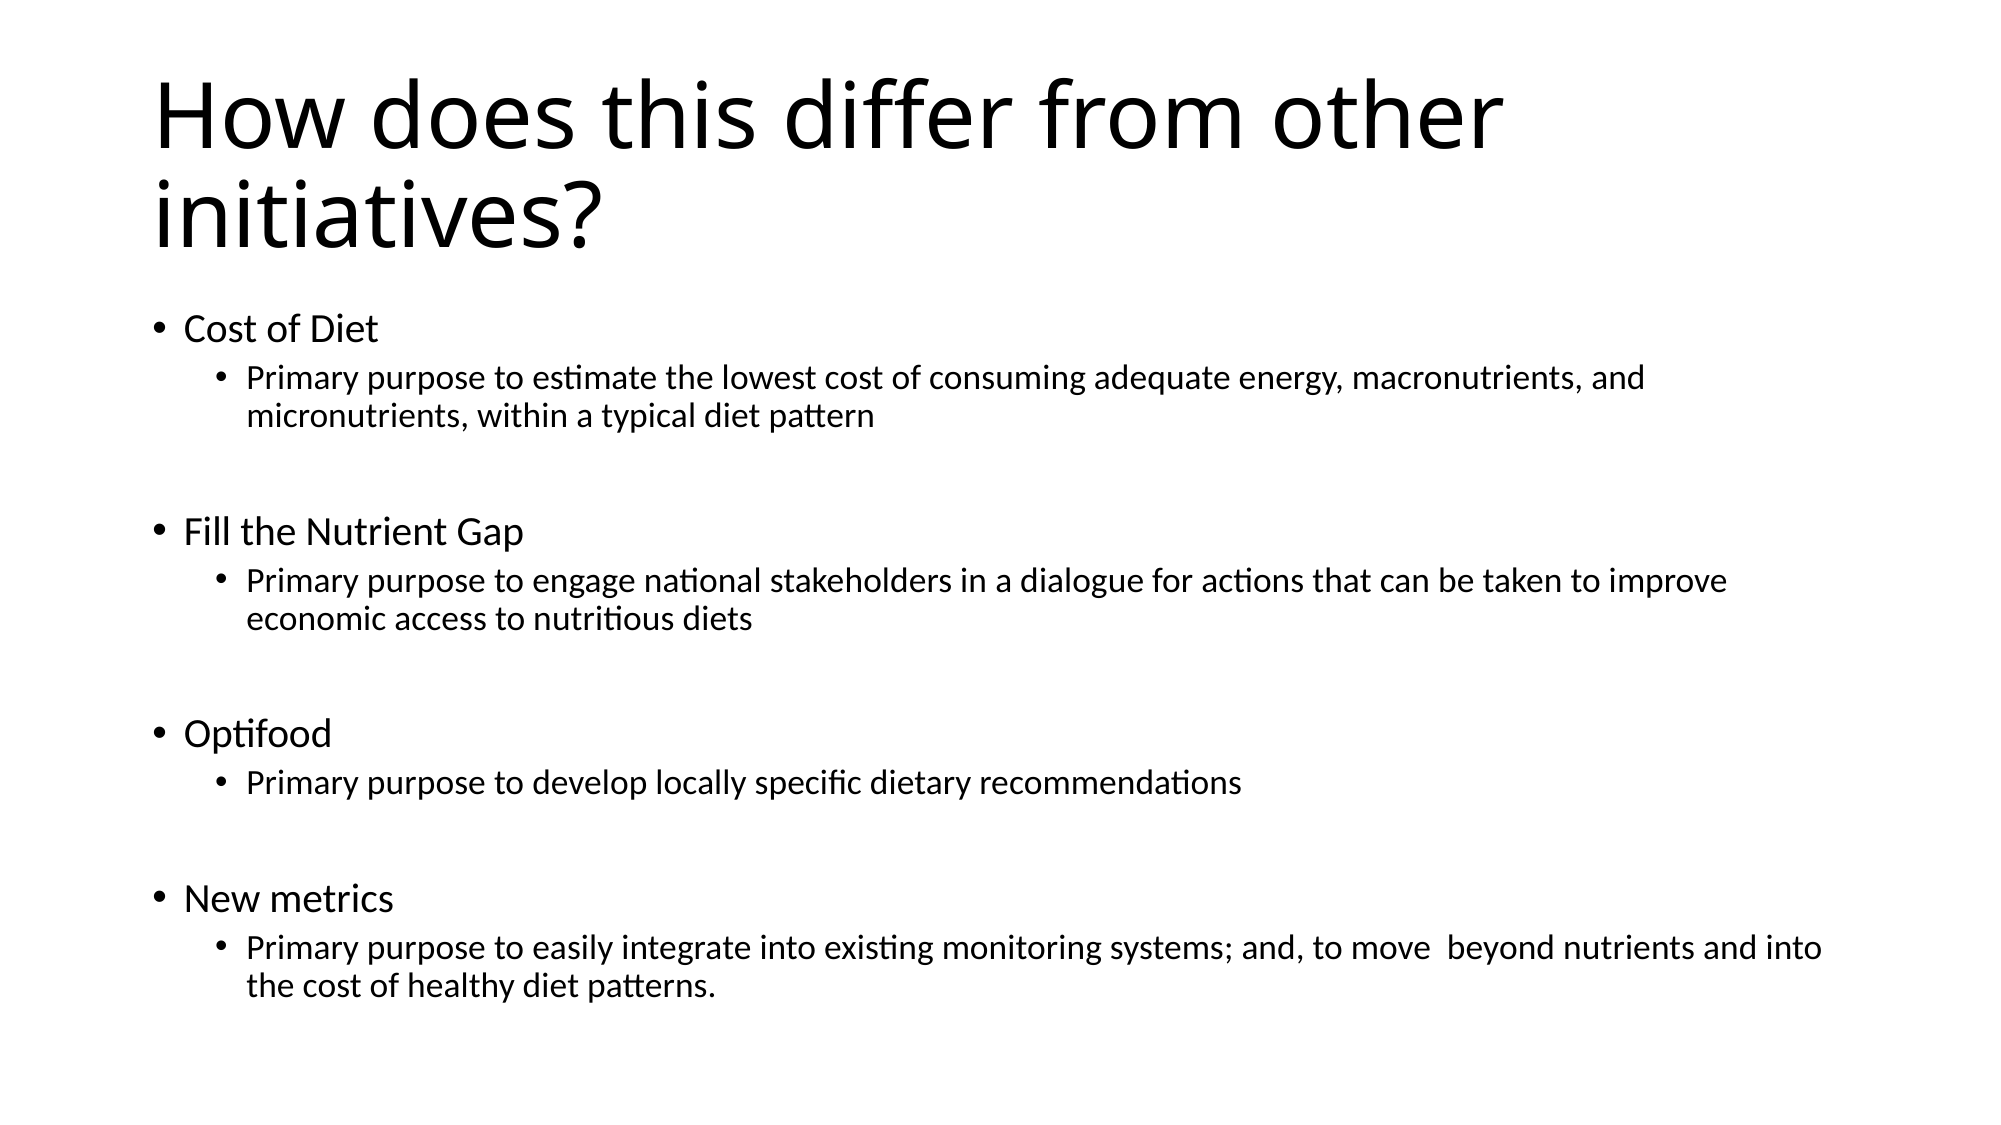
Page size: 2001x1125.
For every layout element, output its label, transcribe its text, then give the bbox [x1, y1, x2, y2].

list Cost of Diet Primary purpose to estimate the lowest cost of consuming adequate energy, macronutrients, and micronutrients, within a typical diet pattern Fill the Nutrient Gap Primary purpose to engage national stakeholders in a dialogue for actions that can be taken to improve economic access to nutritious diets Optifood Primary purpose to develop locally specific dietary recommendations New metrics Primary purpose to easily integrate into existing monitoring systems; and, to move beyond nutrients and into the cost of healthy diet patterns. [137, 299, 1863, 1014]
title How does this differ from other initiatives? [137, 59, 1863, 278]
